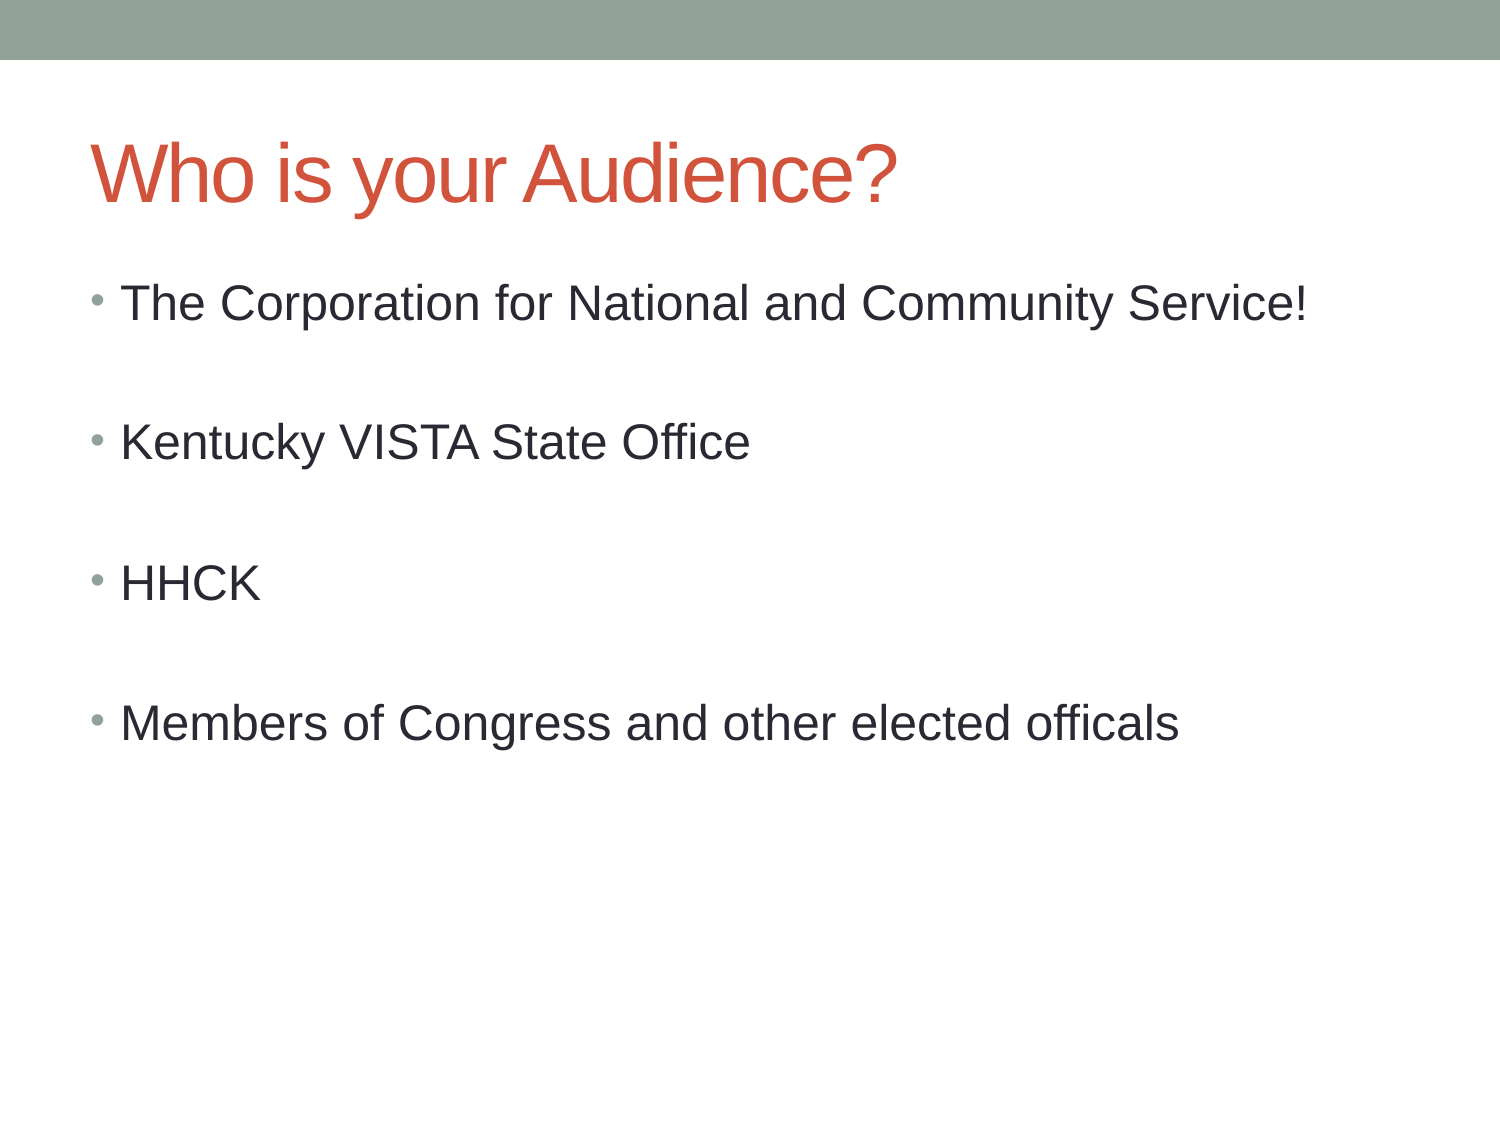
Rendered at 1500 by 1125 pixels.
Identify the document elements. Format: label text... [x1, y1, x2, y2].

list The Corporation for National and Community Service! Kentucky VISTA State Office HHCK Members of Congress and other elected officals [75, 262, 1425, 1063]
title Who is your Audience? [75, 87, 1425, 250]
